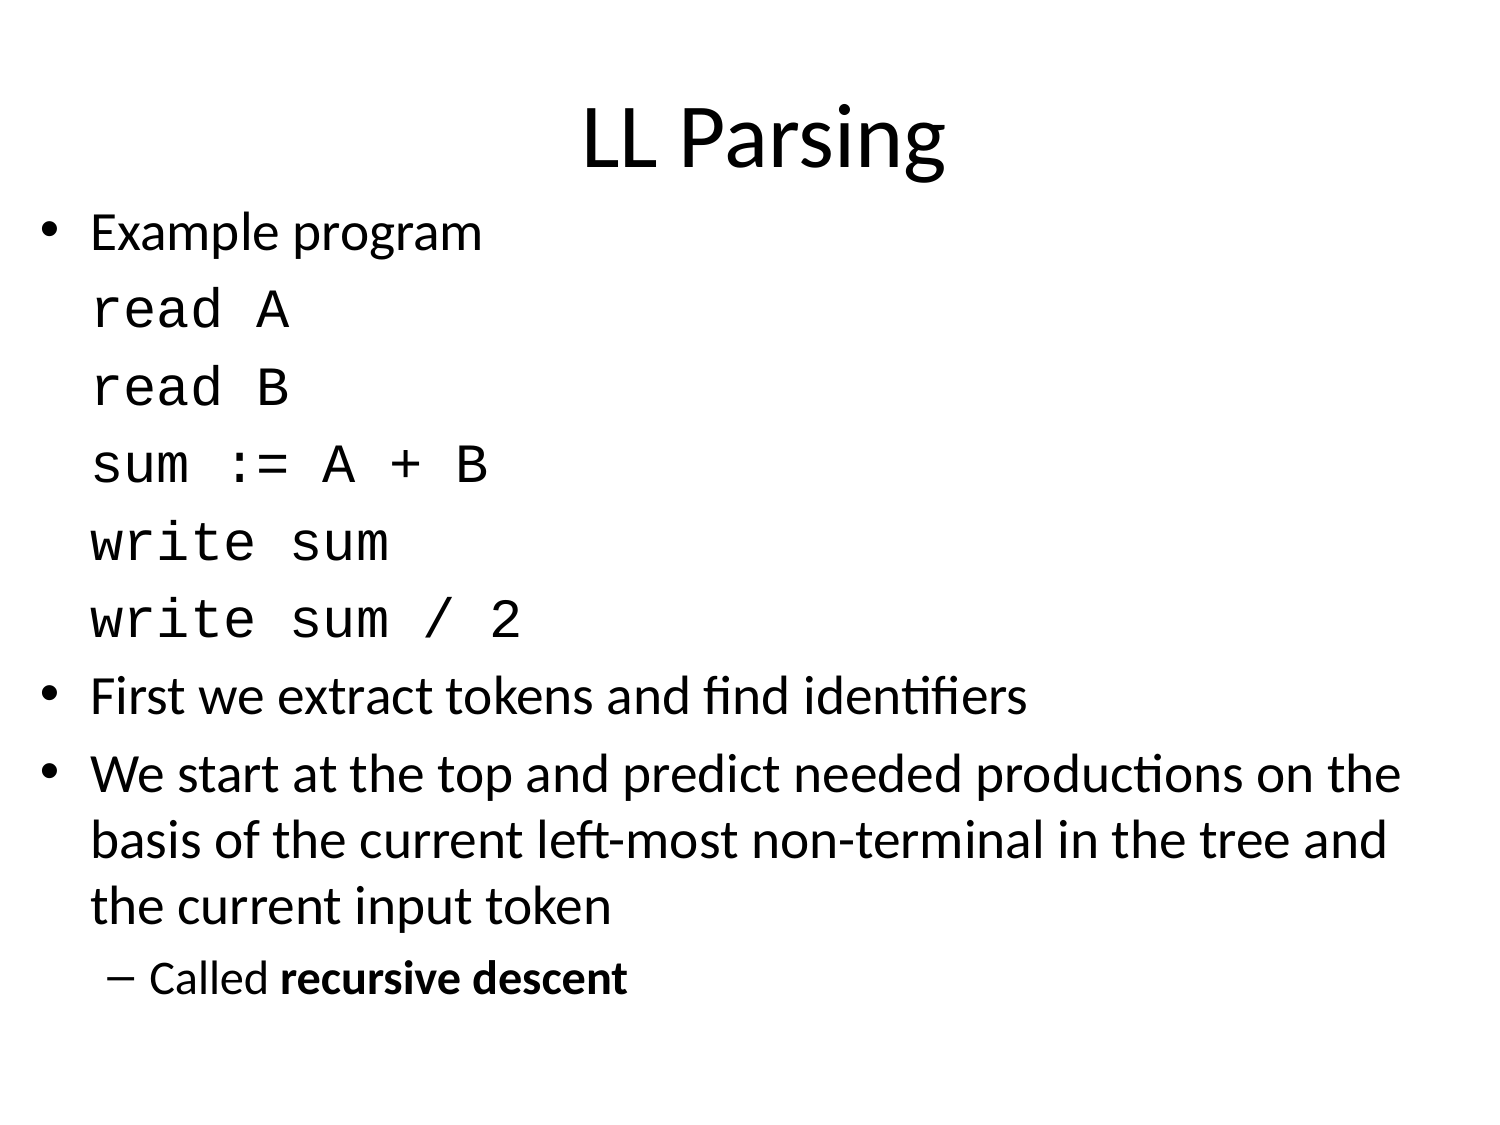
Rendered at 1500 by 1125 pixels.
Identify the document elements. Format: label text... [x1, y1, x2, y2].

title LL Parsing [66, 37, 1463, 187]
list Example program read A read B sum := A + B write sum write sum / 2 First we extract tokens and find identifiers We start at the top and predict needed productions on the basis of the current left-most non-terminal in the tree and the current input token Called recursive descent [24, 187, 1475, 1013]
